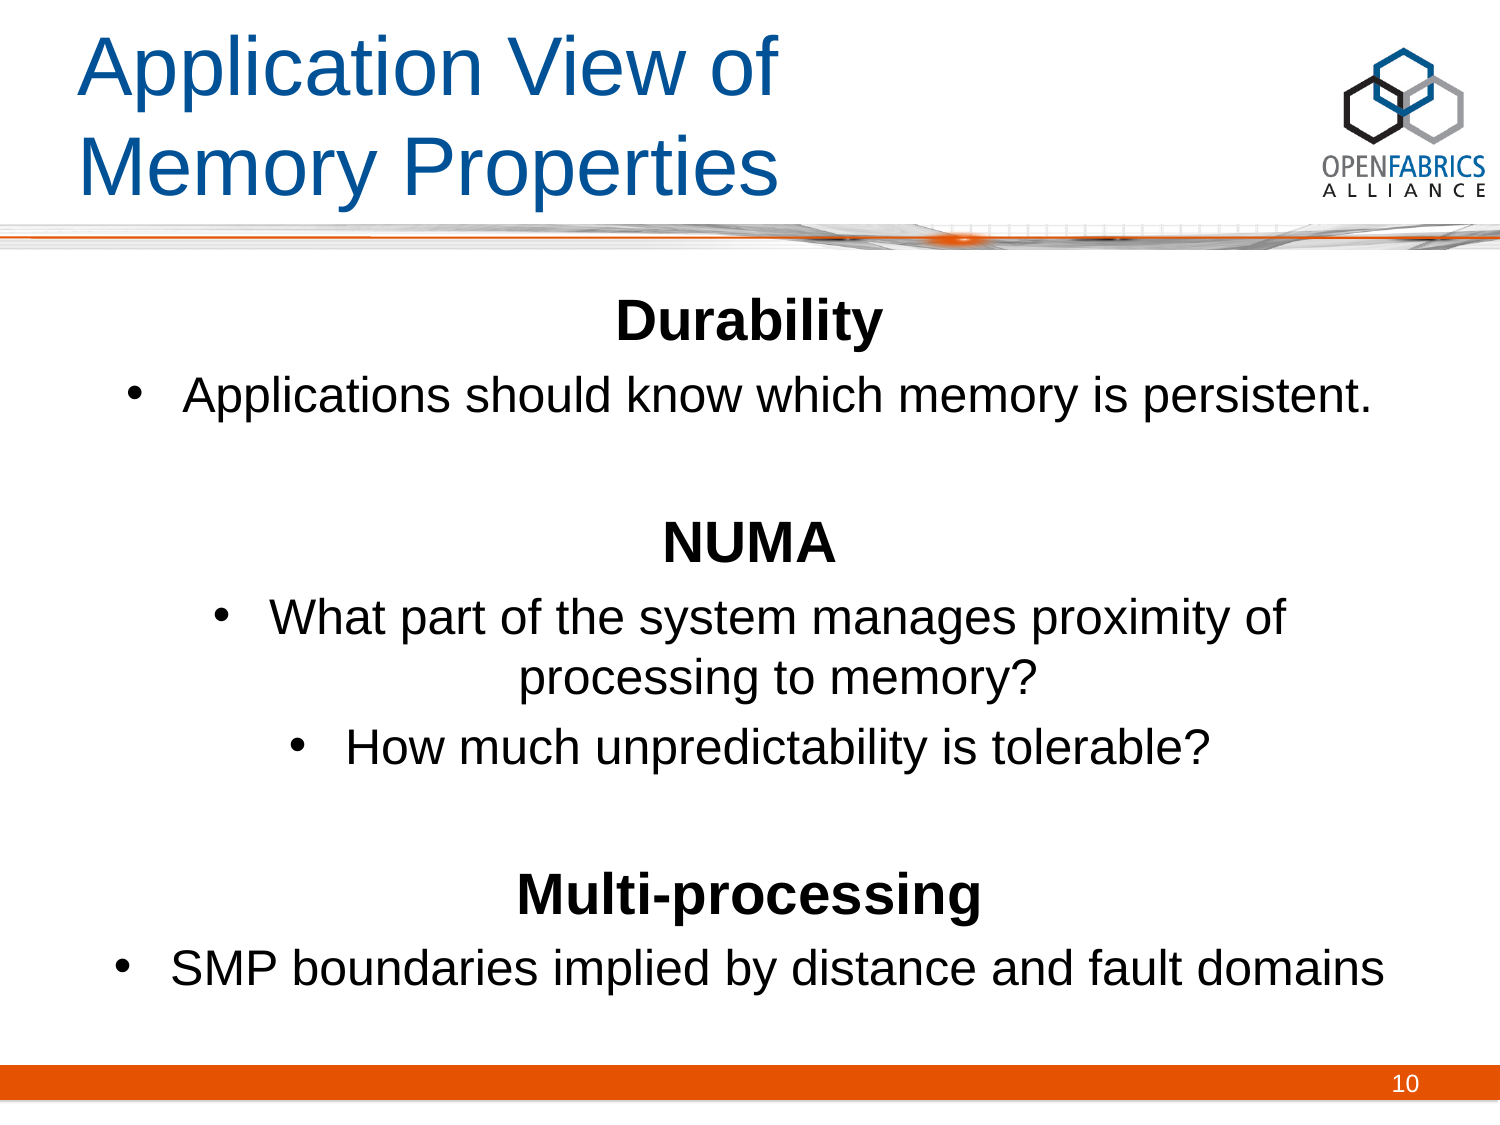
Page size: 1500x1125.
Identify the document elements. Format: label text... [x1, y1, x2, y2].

title Application View of Memory Properties [62, 37, 1238, 188]
picture [0, 239, 1500, 250]
list Durability Applications should know which memory is persistent. NUMA What part of the system manages proximity of processing to memory? How much unpredictability is tolerable? Multi-processing SMP boundaries implied by distance and fault domains [75, 275, 1425, 993]
slide_number 10 [1256, 1065, 1435, 1100]
picture [0, 224, 1500, 236]
picture [1312, 37, 1494, 219]
